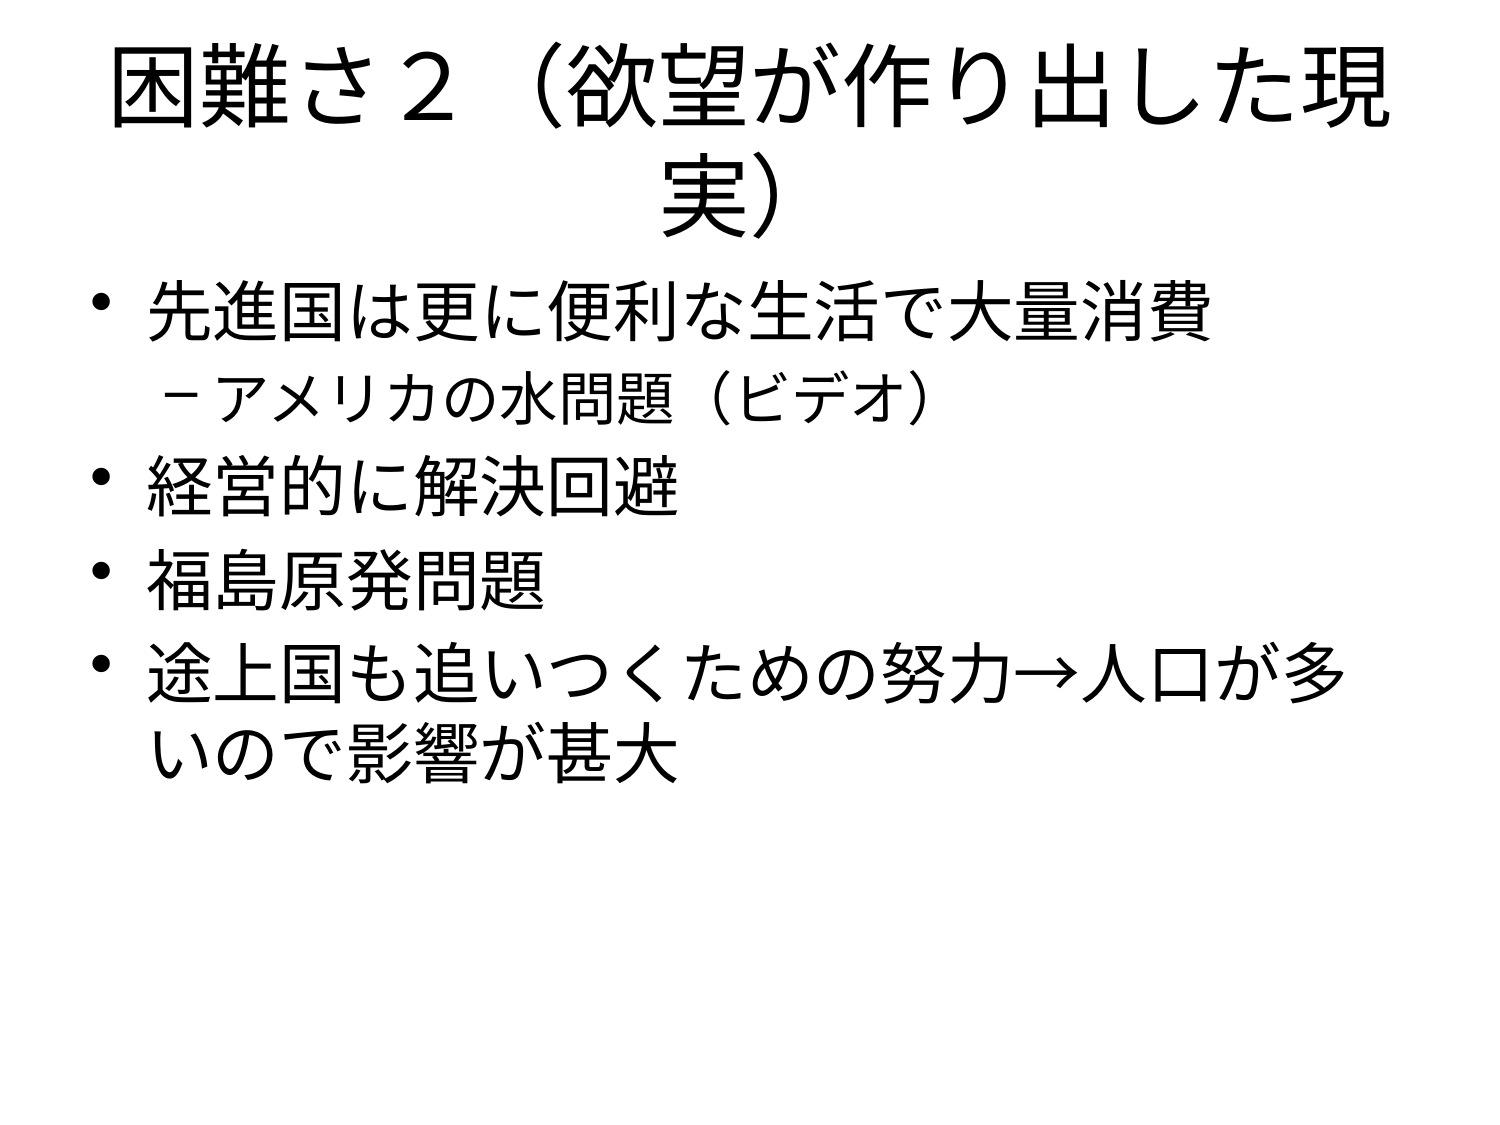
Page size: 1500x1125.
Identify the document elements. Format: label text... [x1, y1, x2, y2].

title 困難さ２（欲望が作り出した現実） [74, 44, 1426, 233]
list 先進国は更に便利な生活で大量消費 アメリカの水問題（ビデオ） 経営的に解決回避 福島原発問題 途上国も追いつくための努力→人口が多いので影響が甚大 [74, 262, 1426, 1006]
